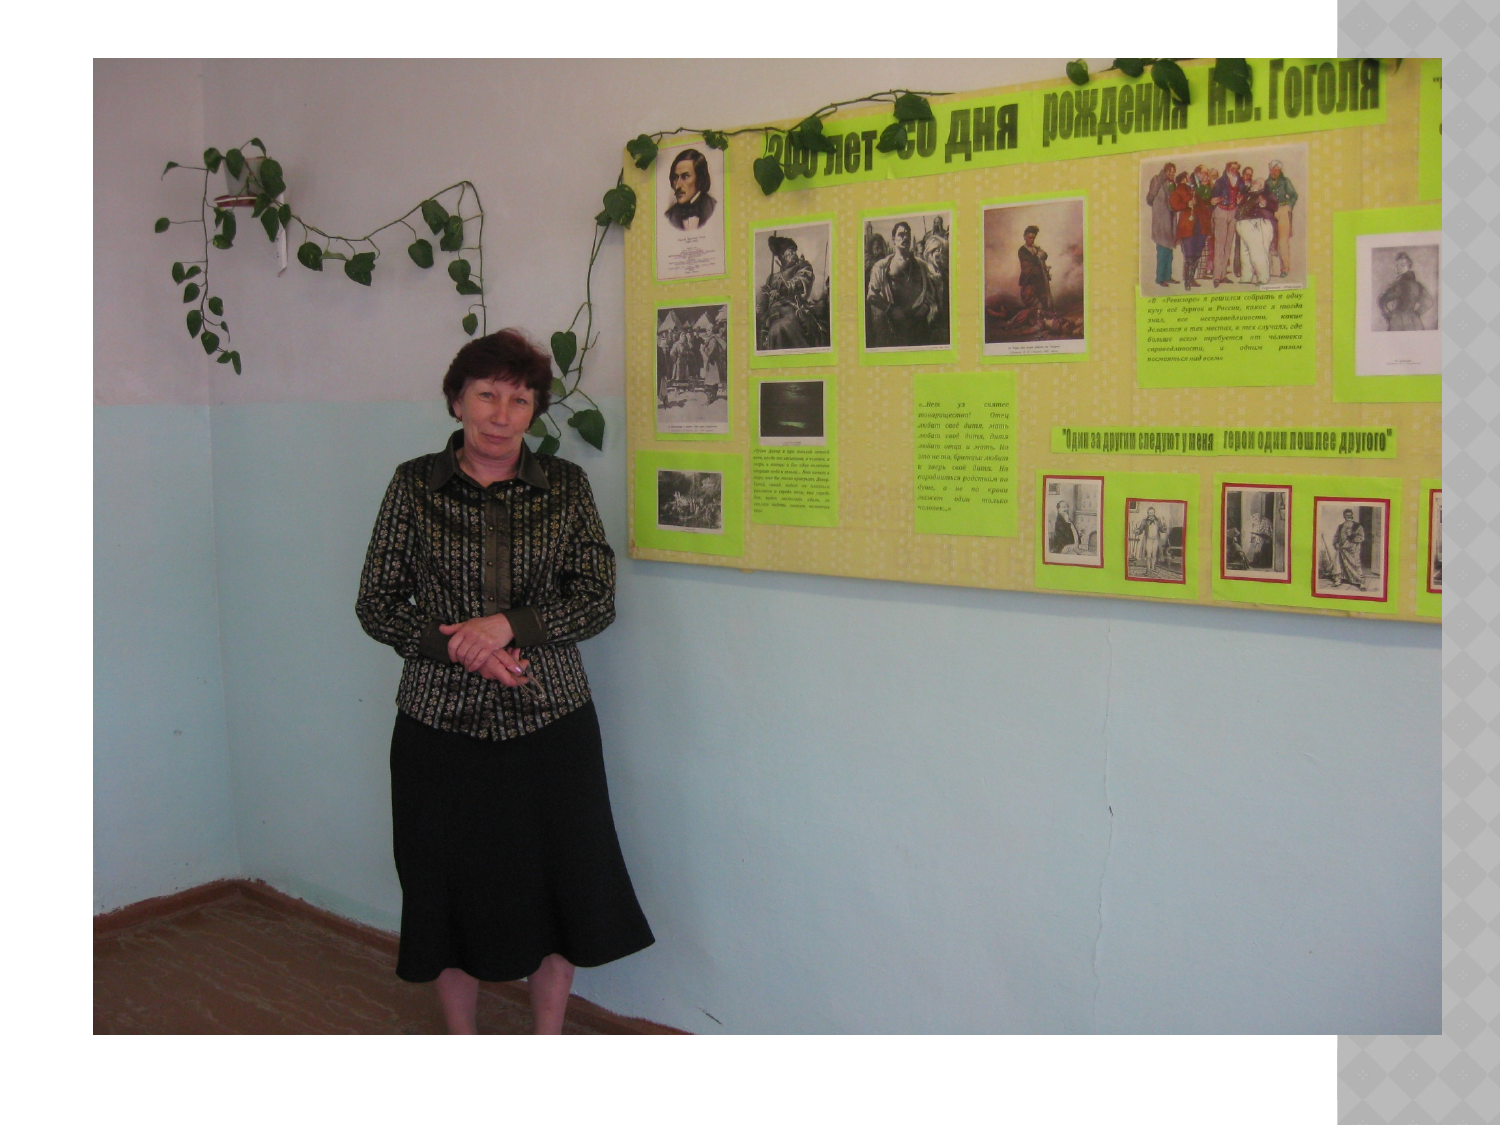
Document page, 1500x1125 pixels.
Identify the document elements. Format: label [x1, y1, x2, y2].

picture [93, 58, 1442, 1035]
